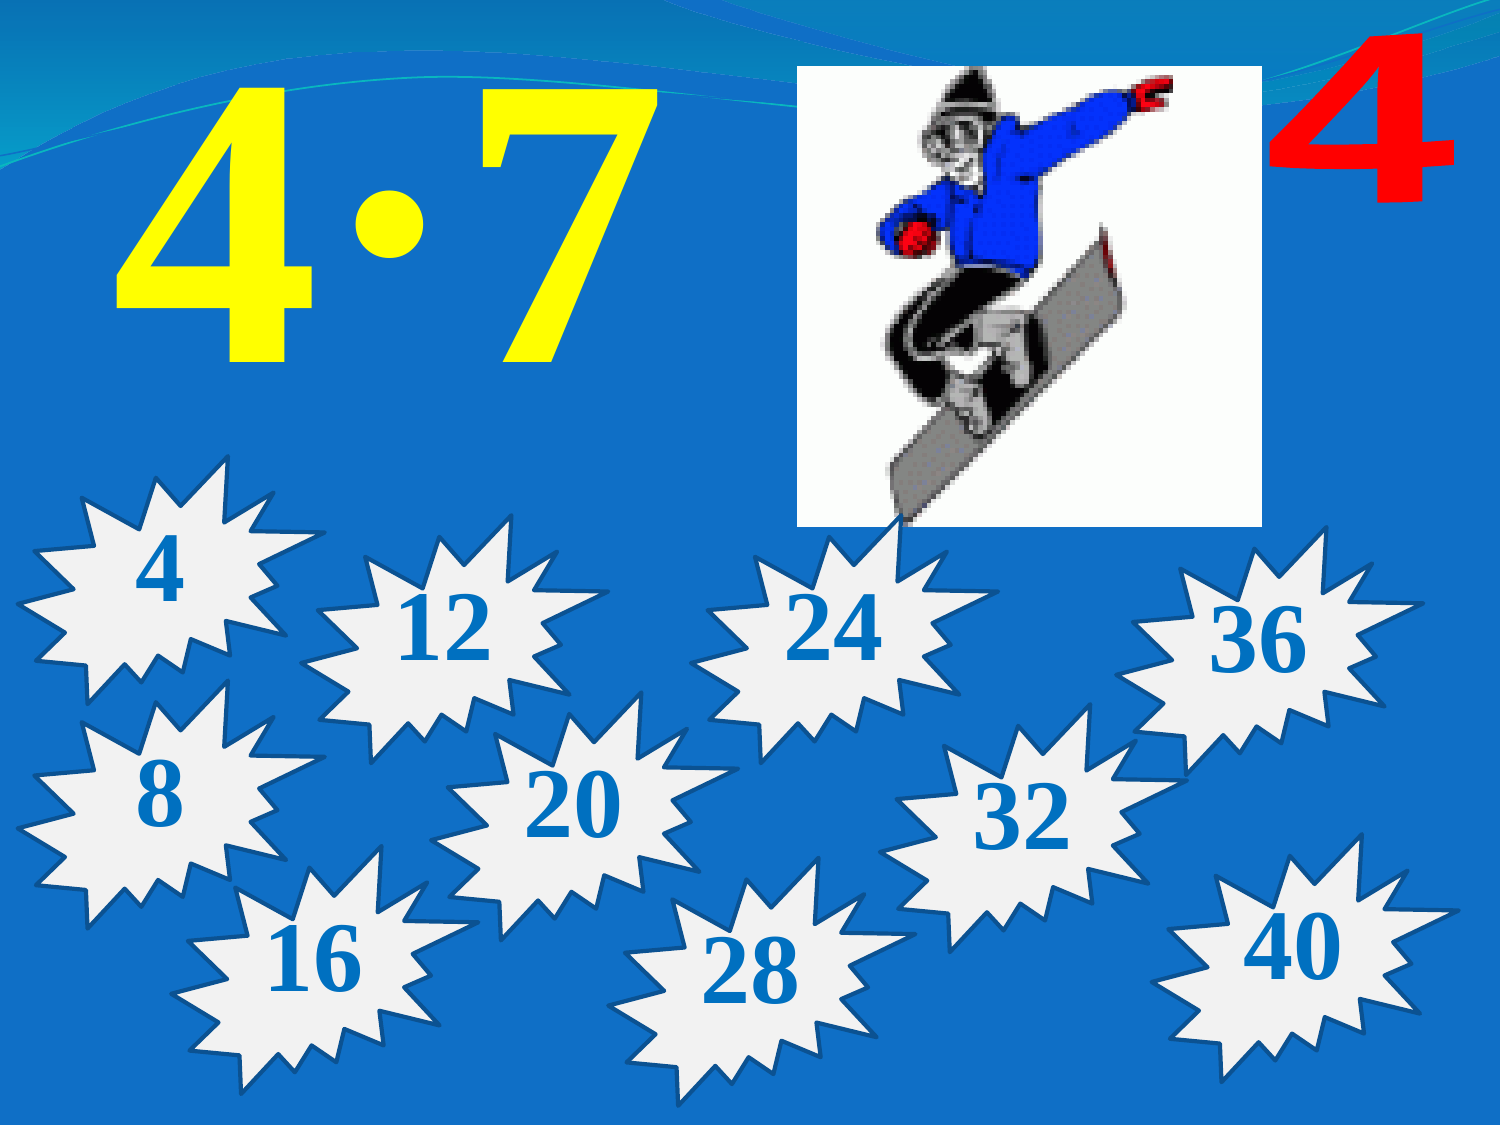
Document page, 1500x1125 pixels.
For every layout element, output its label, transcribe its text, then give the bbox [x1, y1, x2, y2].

text_box 40 [1149, 832, 1461, 1085]
text_box 28 [606, 855, 918, 1108]
picture [1315, 42, 1422, 98]
text_box 4·7 [88, 0, 691, 433]
text_box 8 [15, 678, 327, 931]
text_box 4 [15, 454, 327, 707]
text_box 12 [299, 513, 611, 766]
text_box 20 [428, 690, 741, 943]
text_box 36 [1114, 525, 1426, 778]
text_box 32 [877, 702, 1190, 955]
text_box 16 [169, 844, 481, 1096]
picture [796, 66, 1263, 528]
text_box 24 [688, 540, 1001, 766]
